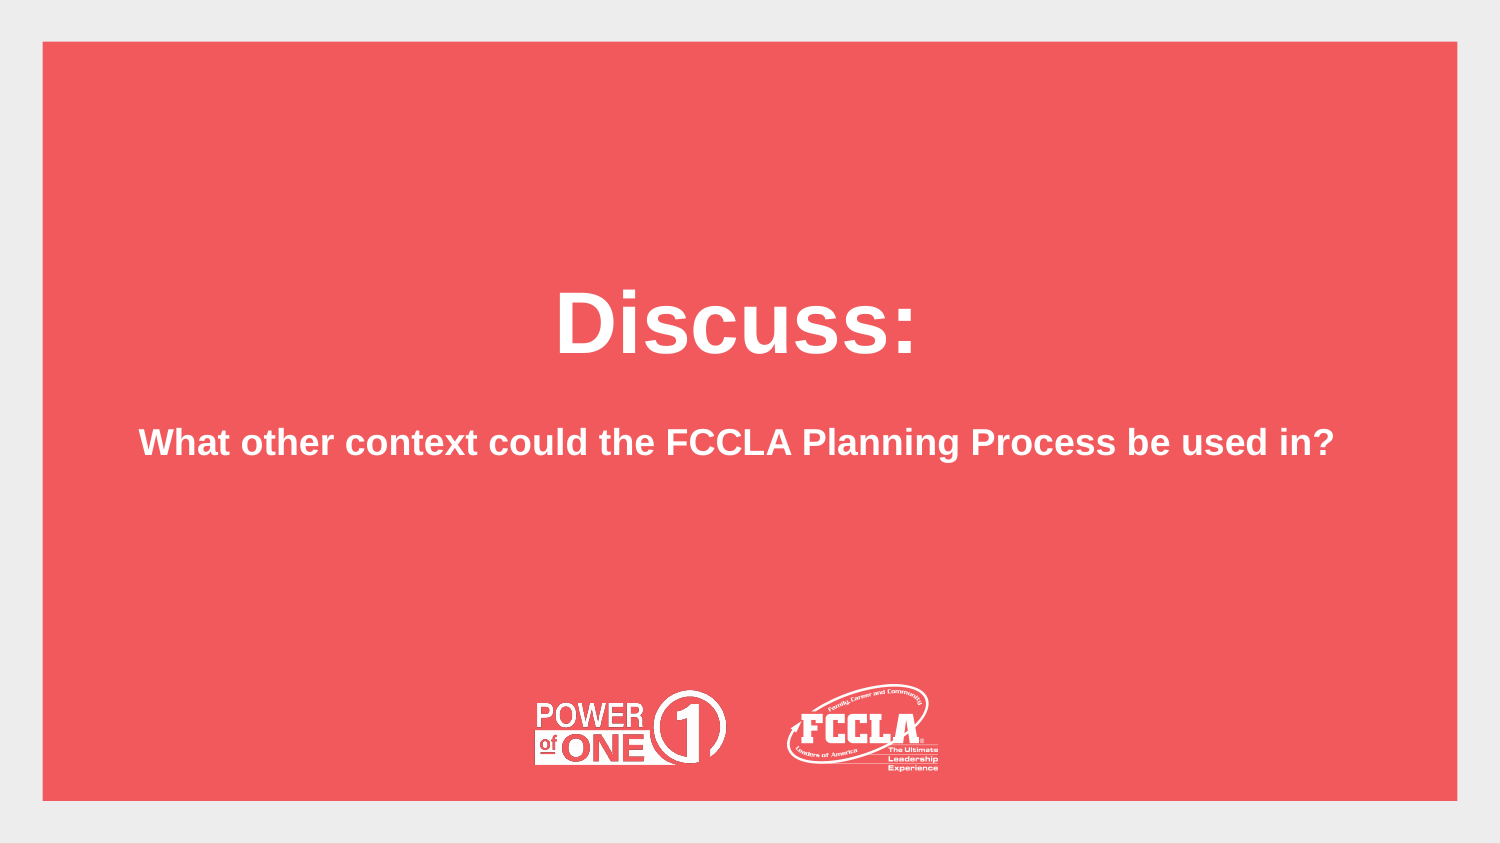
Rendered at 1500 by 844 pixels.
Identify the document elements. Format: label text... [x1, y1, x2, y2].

text_box Discuss: What other context could the FCCLA Planning Process be used in? [37, 271, 1438, 472]
picture [479, 642, 938, 844]
